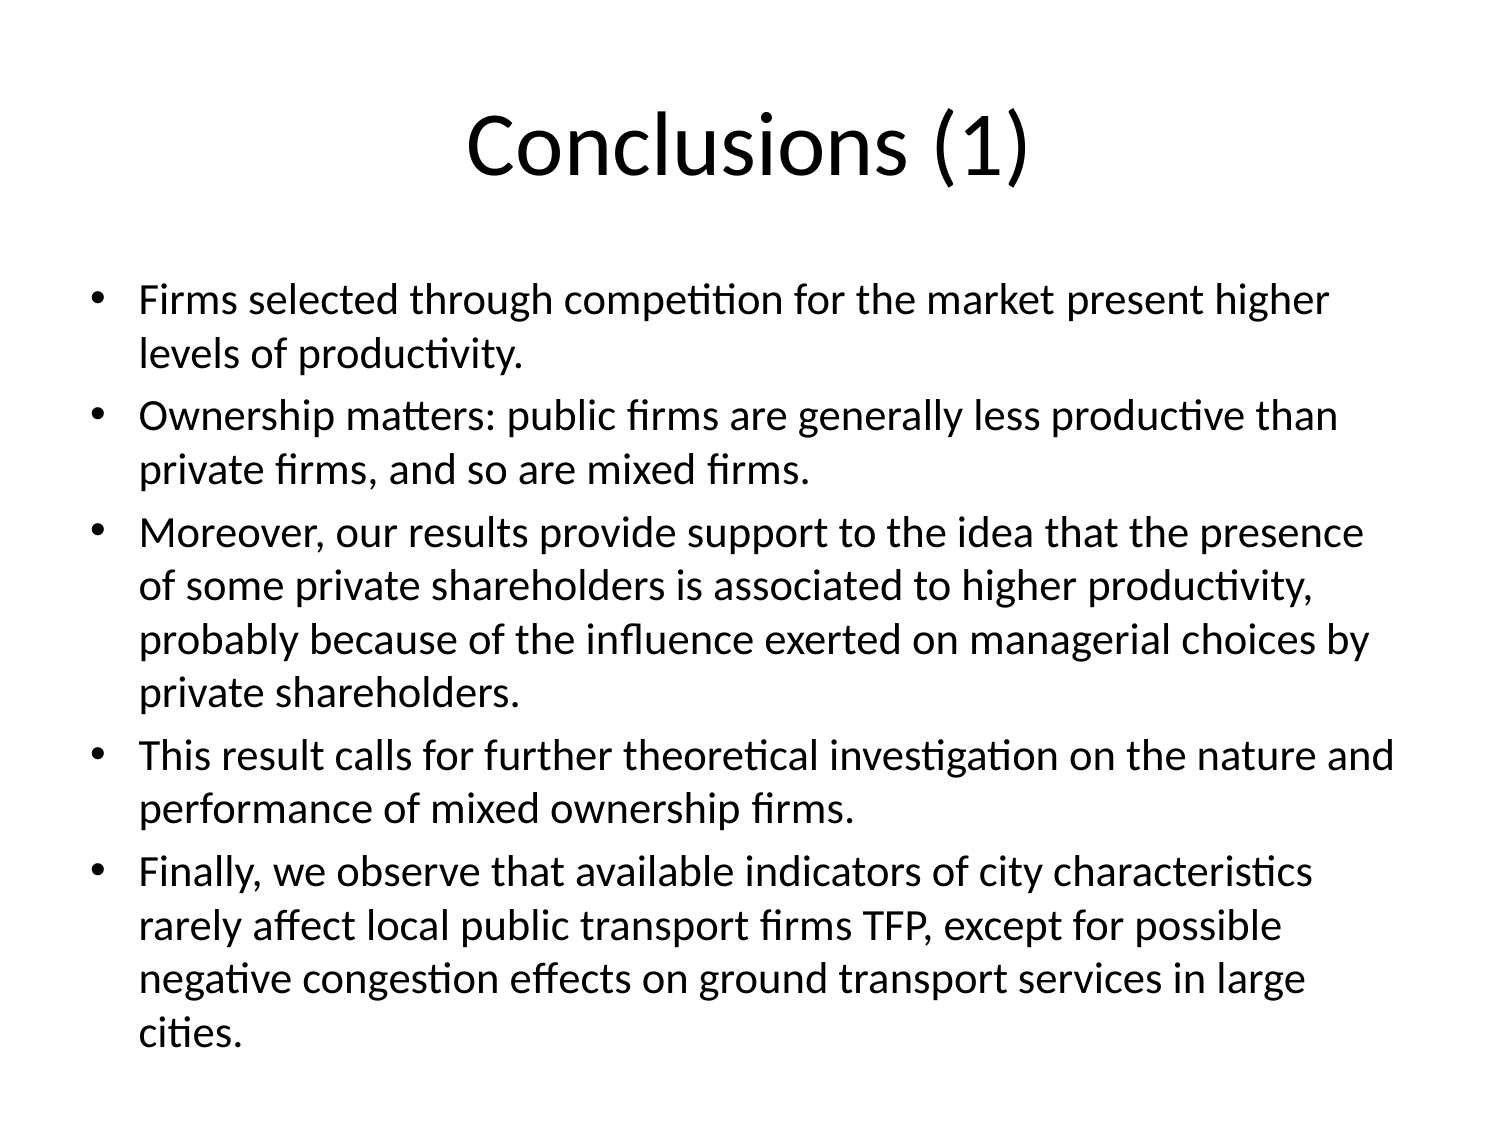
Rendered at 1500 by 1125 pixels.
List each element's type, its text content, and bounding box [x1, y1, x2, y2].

list Firms selected through competition for the market present higher levels of productivity. Ownership matters: public firms are generally less productive than private firms, and so are mixed firms. Moreover, our results provide support to the idea that the presence of some private shareholders is associated to higher productivity, probably because of the influence exerted on managerial choices by private shareholders. This result calls for further theoretical investigation on the nature and performance of mixed ownership firms. Finally, we observe that available indicators of city characteristics rarely affect local public transport firms TFP, except for possible negative congestion effects on ground transport services in large cities. [75, 262, 1425, 1071]
title Conclusions (1) [75, 45, 1425, 233]
